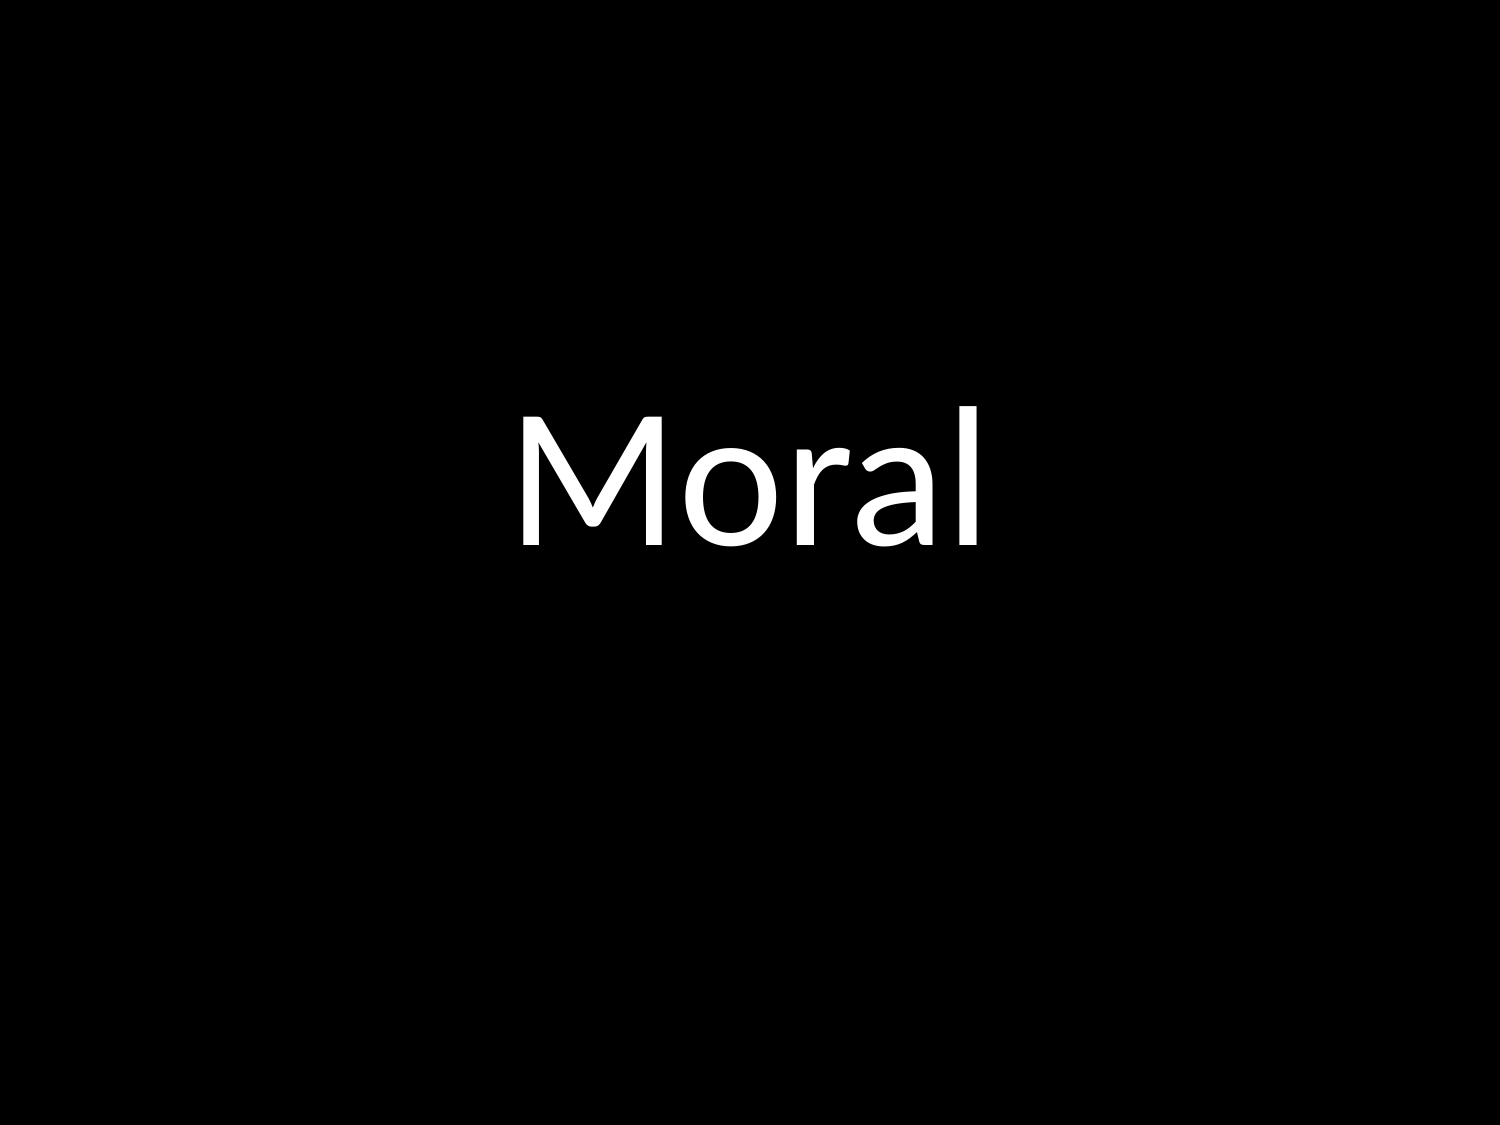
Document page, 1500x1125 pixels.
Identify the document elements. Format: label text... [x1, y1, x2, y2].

title Moral [112, 0, 1388, 932]
